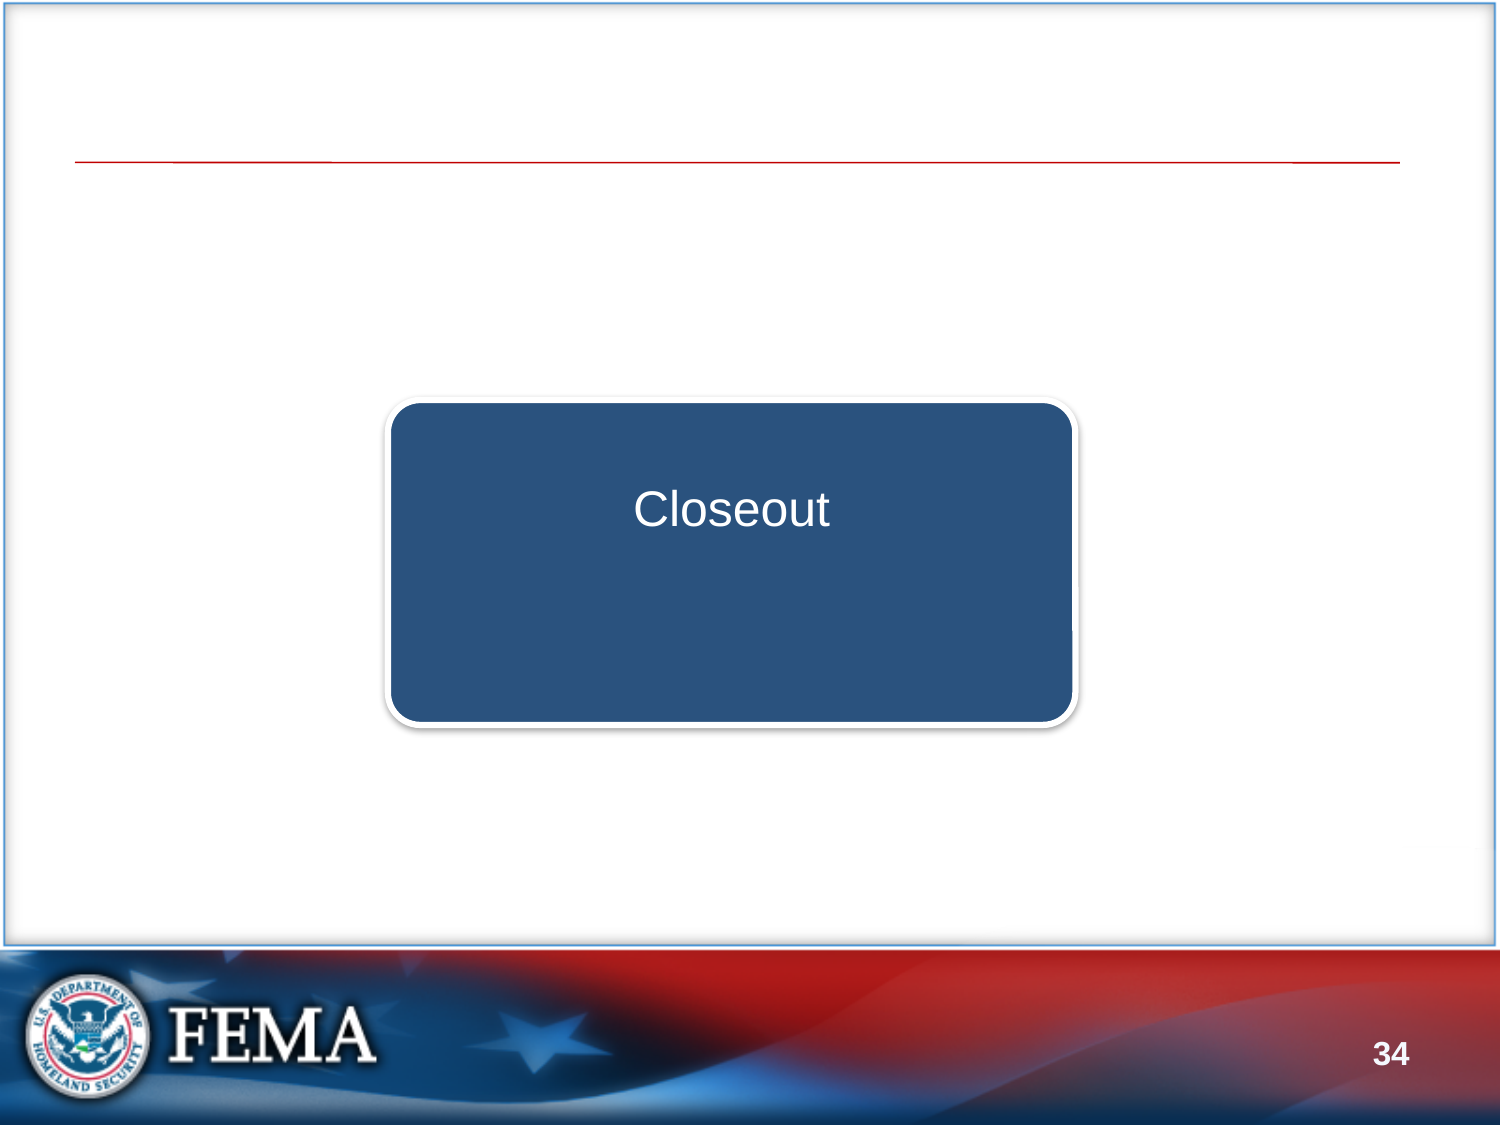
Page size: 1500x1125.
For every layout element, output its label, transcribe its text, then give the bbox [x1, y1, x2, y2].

text_box Closeout [384, 396, 1079, 729]
slide_number 33 [1074, 1024, 1425, 1103]
picture [0, 0, 1500, 1125]
